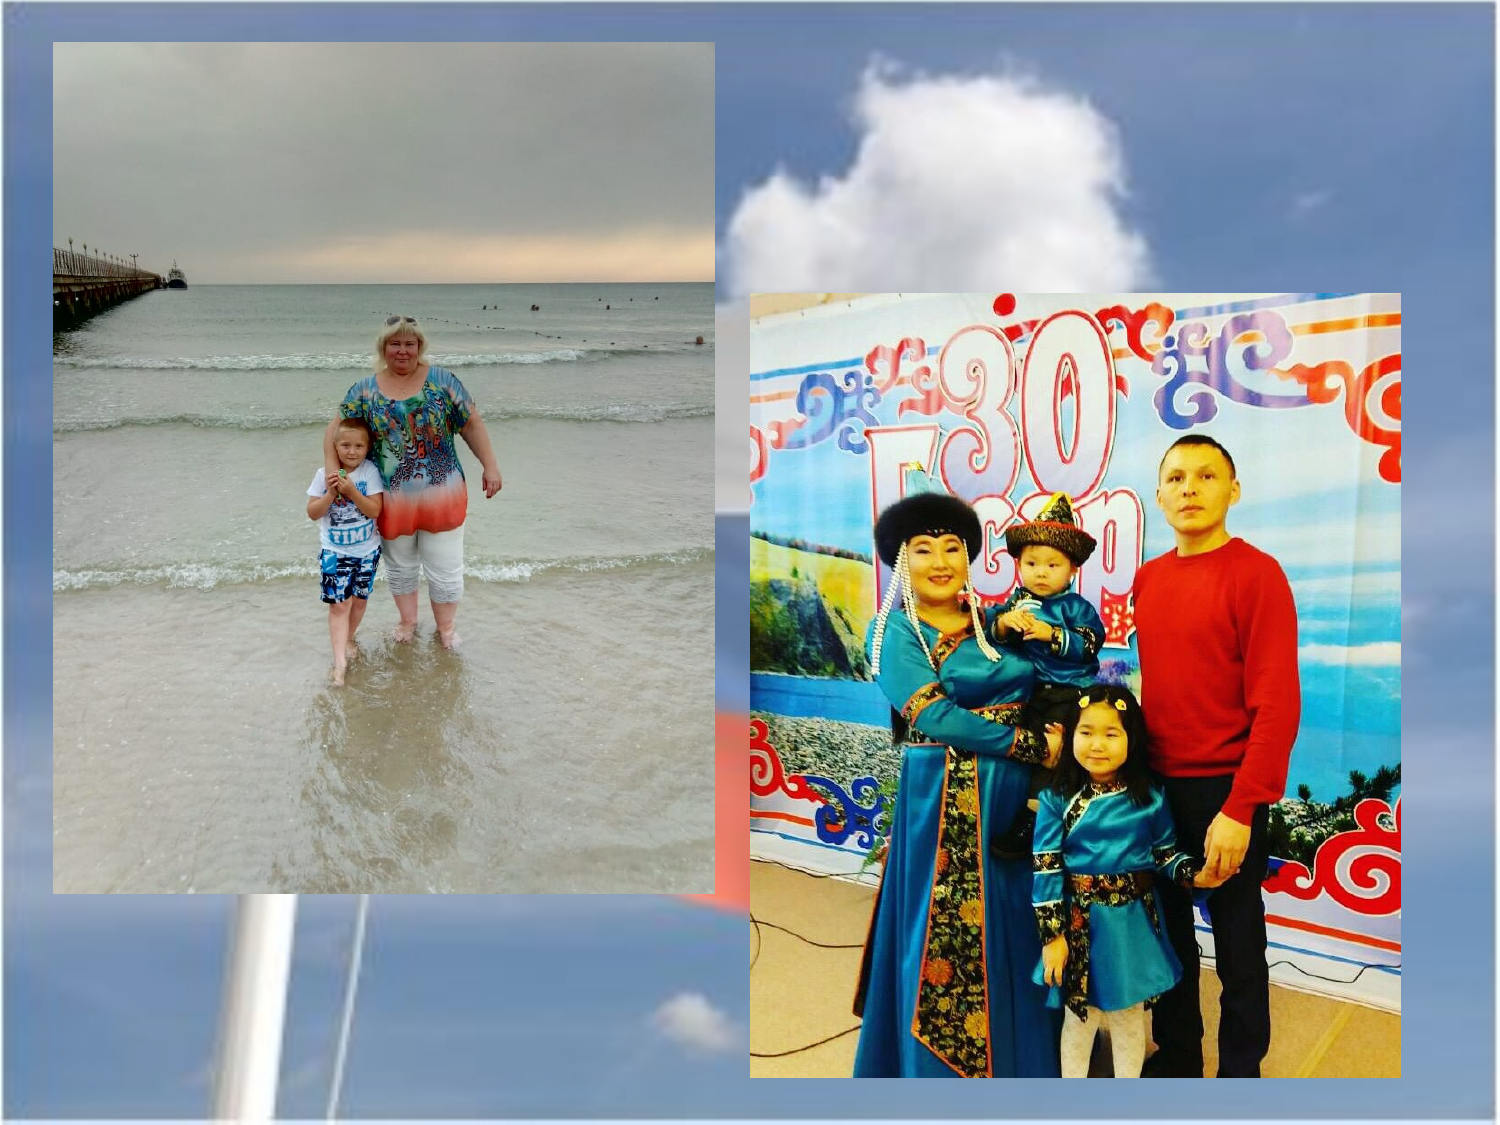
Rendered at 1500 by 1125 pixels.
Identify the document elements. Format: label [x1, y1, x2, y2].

picture [52, 42, 715, 894]
picture [749, 293, 1401, 1078]
